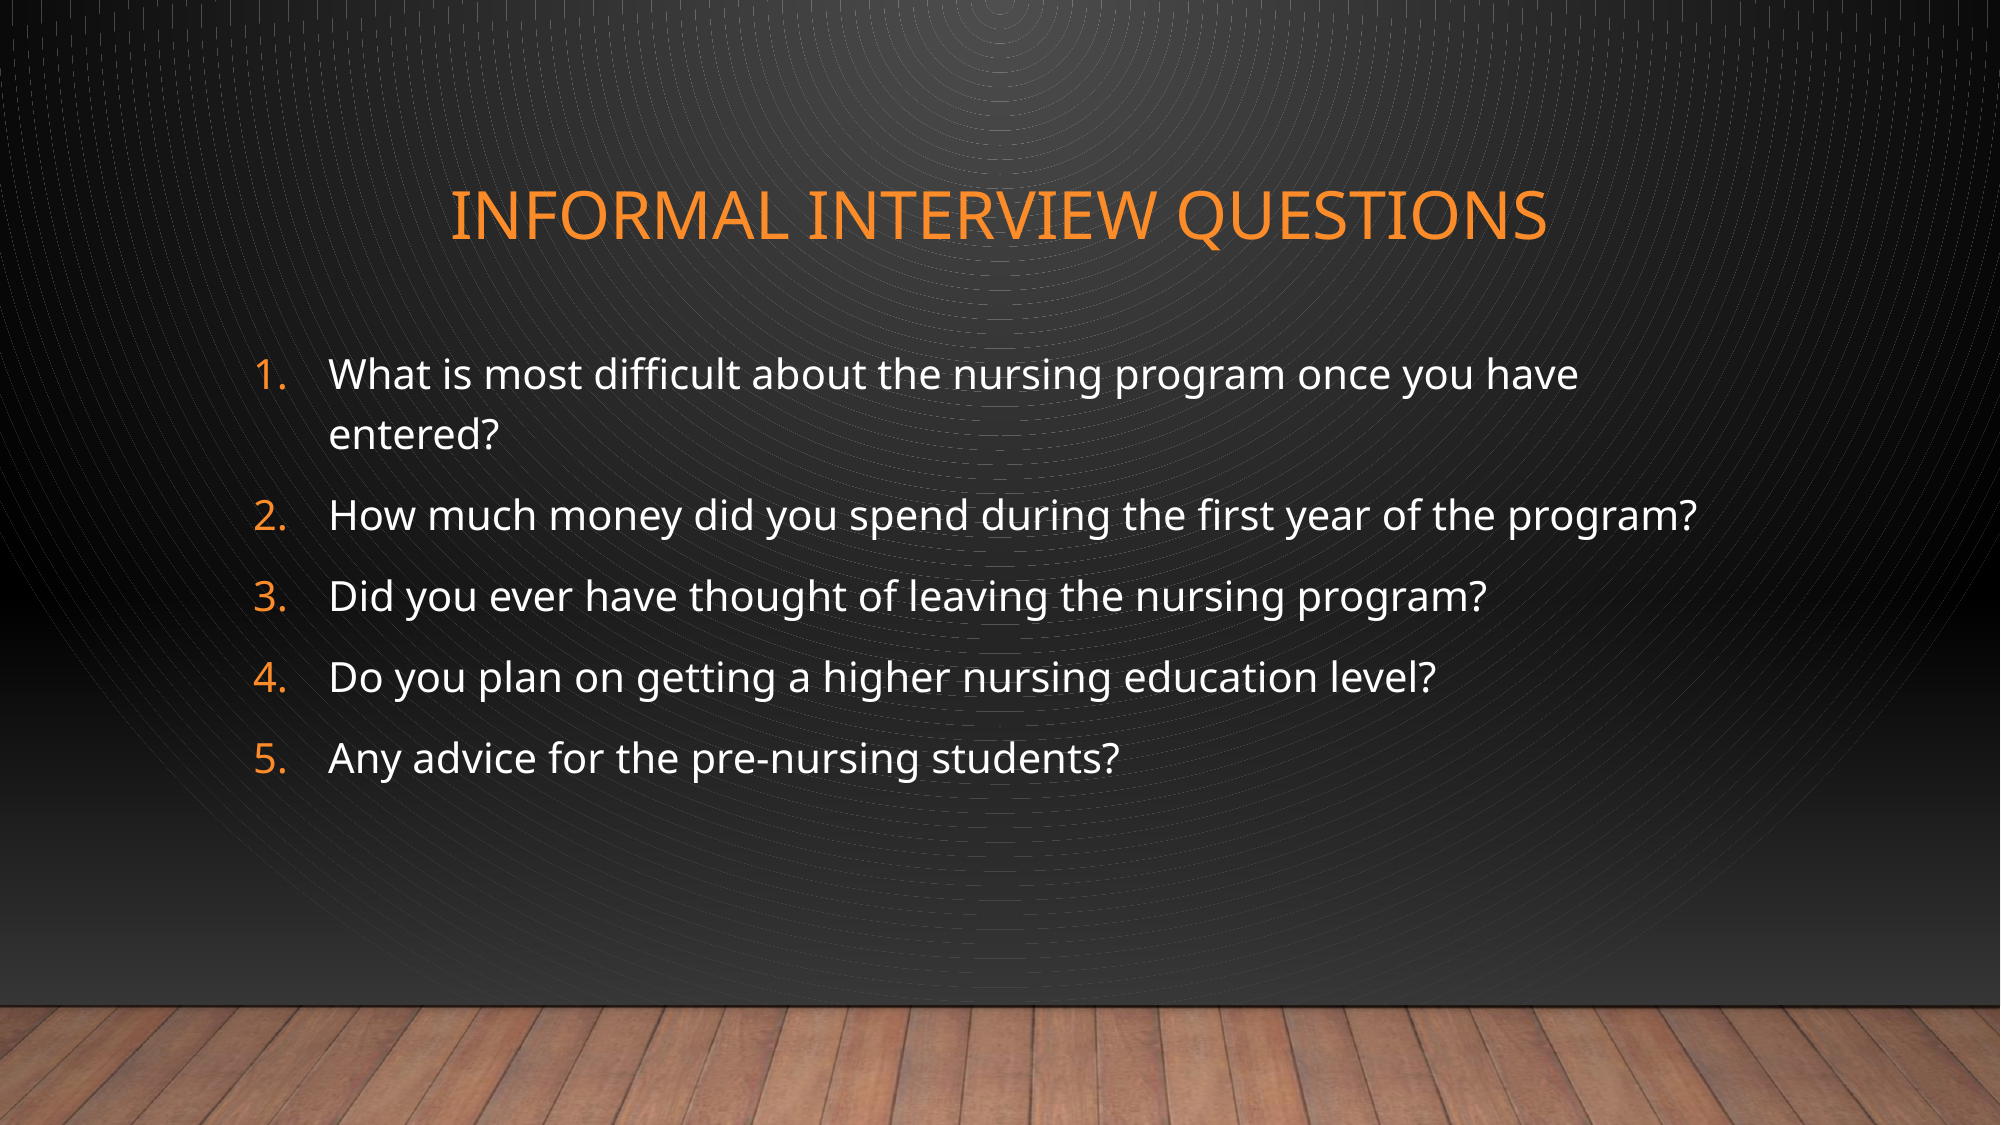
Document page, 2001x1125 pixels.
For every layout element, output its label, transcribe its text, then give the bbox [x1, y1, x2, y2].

list What is most difficult about the nursing program once you have entered? How much money did you spend during the first year of the program? Did you ever have thought of leaving the nursing program? Do you plan on getting a higher nursing education level? Any advice for the pre-nursing students? [238, 330, 1763, 897]
picture [0, 1005, 2000, 1125]
title Informal interview questions [238, 131, 1763, 305]
